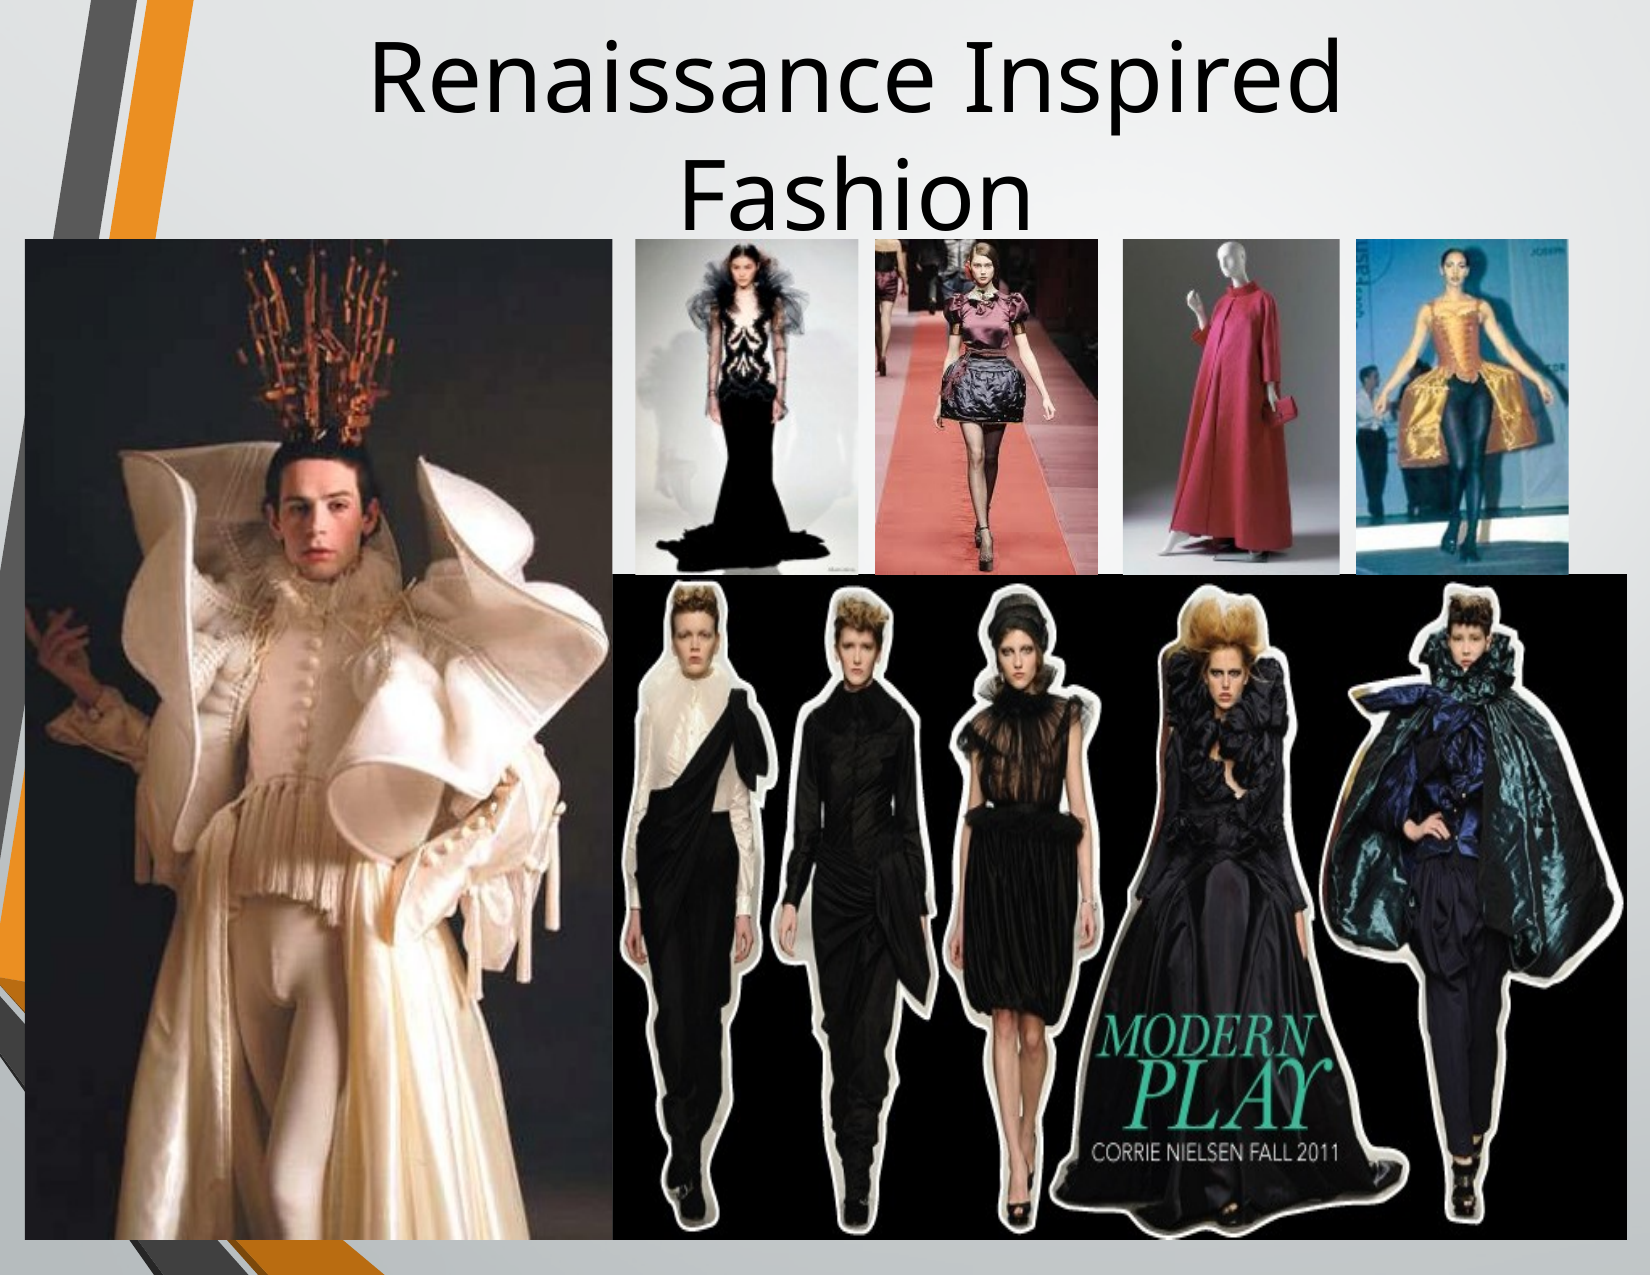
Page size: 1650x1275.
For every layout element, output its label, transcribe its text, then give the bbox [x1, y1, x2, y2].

text_box [875, 239, 1098, 575]
text_box [635, 239, 859, 575]
text_box [1122, 239, 1340, 575]
text_box [24, 239, 613, 1240]
text_box [612, 574, 1627, 1240]
text_box [1356, 239, 1569, 575]
title Renaissance Inspired Fashion [99, 0, 1491, 199]
